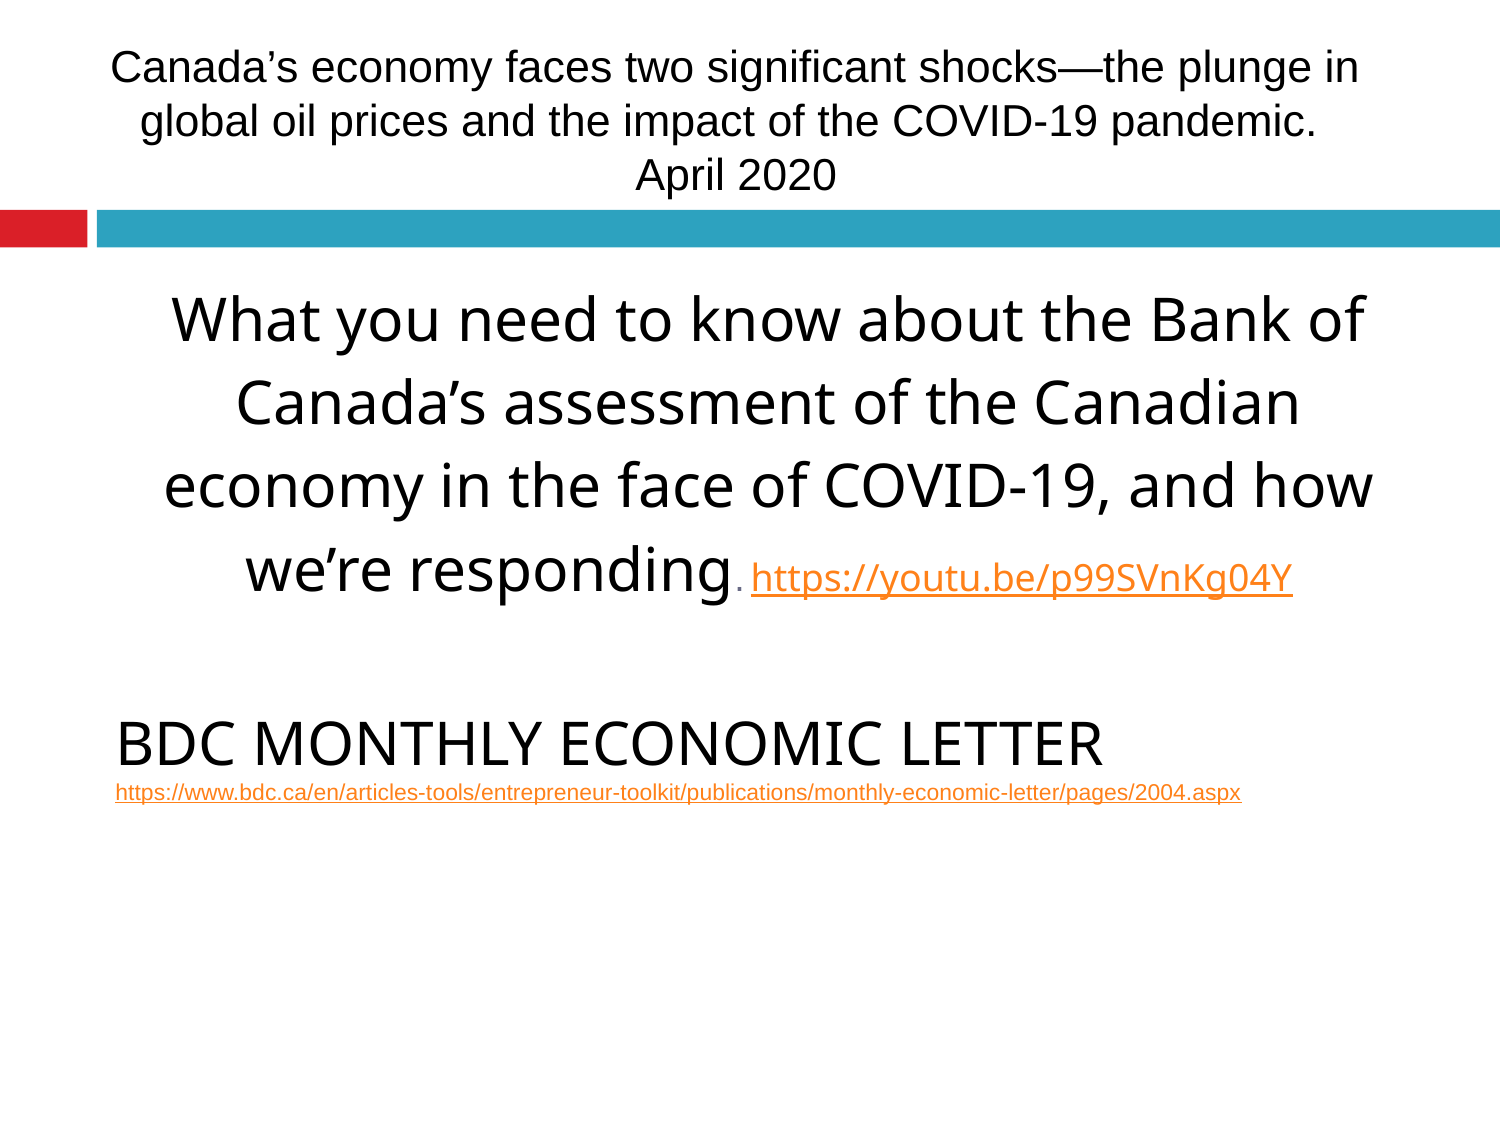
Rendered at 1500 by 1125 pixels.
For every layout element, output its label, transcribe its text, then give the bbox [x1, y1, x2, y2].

title Canada’s economy faces two significant shocks—the plunge in global oil prices and the impact of the COVID-19 pandemic. April 2020 [35, 37, 1438, 200]
list What you need to know about the Bank of Canada’s assessment of the Canadian economy in the face of COVID-19, and how we’re responding. https://youtu.be/p99SVnKg04Y BDC MONTHLY ECONOMIC LETTER https://www.bdc.ca/en/articles-tools/entrepreneur-toolkit/publications/monthly-economic-letter/pages/2004.aspx [100, 262, 1438, 1000]
